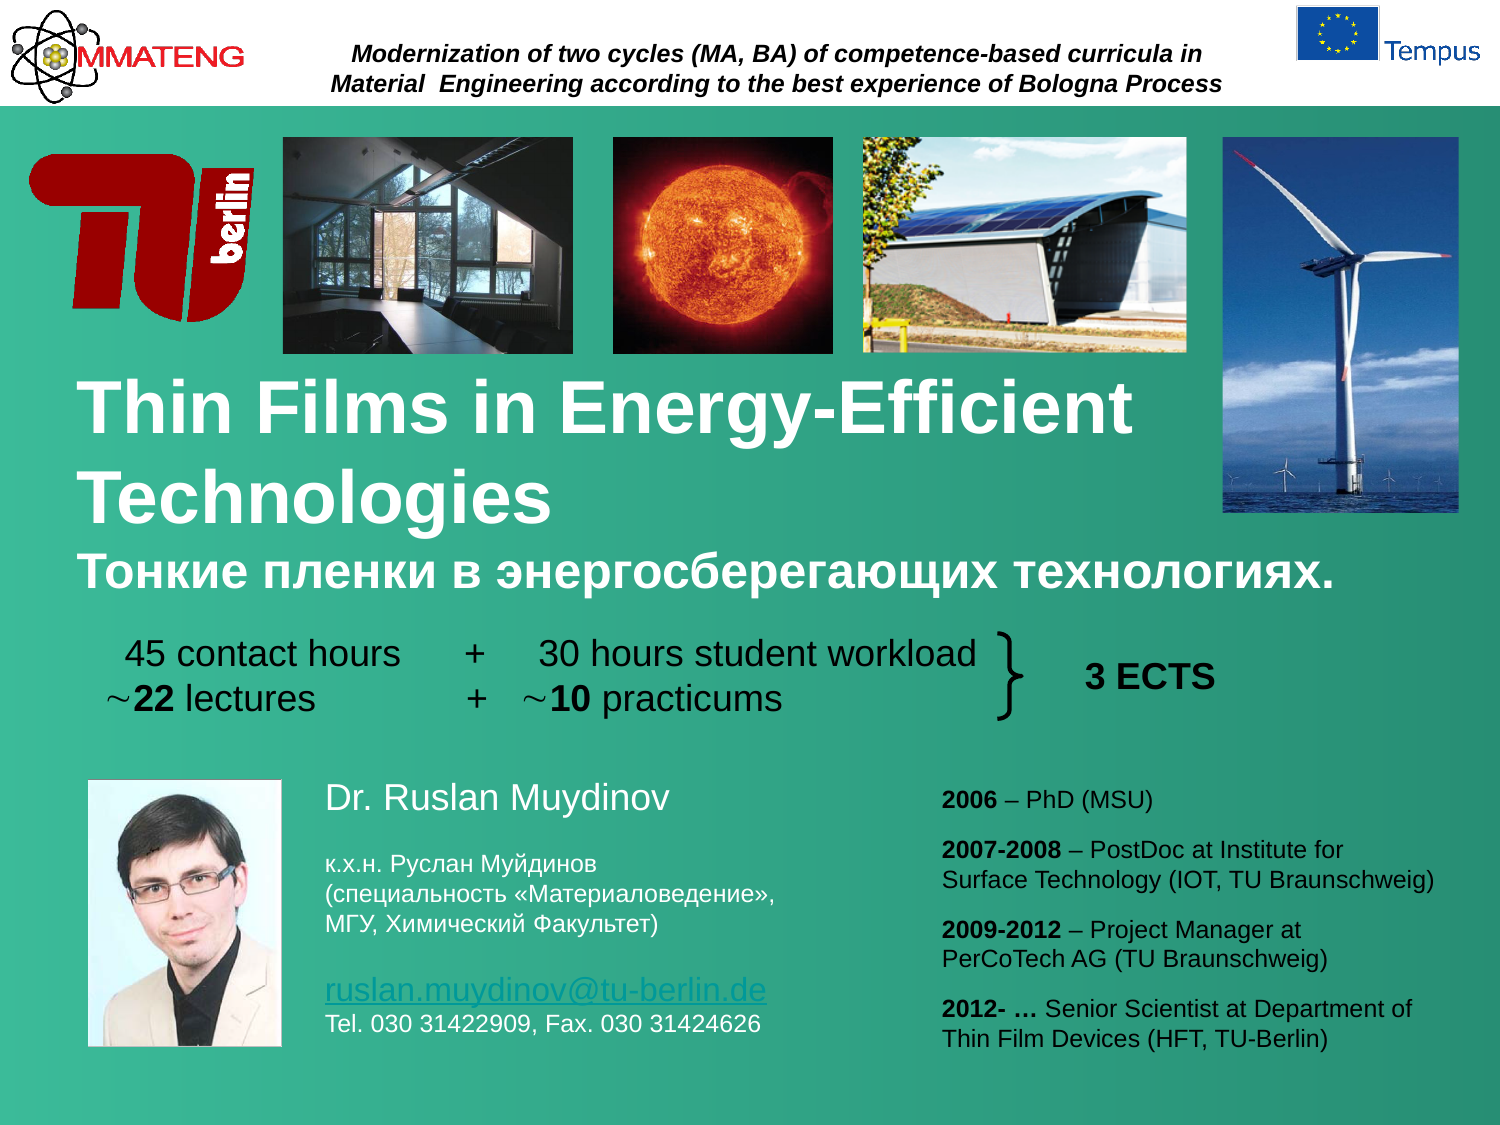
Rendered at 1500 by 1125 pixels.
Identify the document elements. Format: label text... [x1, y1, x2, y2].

title Thin Films in Energy-Efficient Technologies Тонкие пленки в энергосберегающих технологиях. [76, 160, 1376, 659]
text_box [997, 632, 1023, 720]
picture [1290, 0, 1500, 79]
picture [862, 136, 1188, 355]
picture [612, 136, 833, 355]
picture [88, 779, 282, 1047]
subtitle Dr. Ruslan Muydinov к.х.н. Руслан Муйдинов (специальность «Материаловедение», МГУ, Химический Факультет) ruslan.muydinov@tu-berlin.de Tel. 030 31422909, Fax. 030 31424626 [324, 773, 888, 1047]
picture [282, 136, 573, 355]
picture [0, 0, 254, 114]
text_box 3 ECTS [1070, 644, 1232, 704]
picture [28, 150, 255, 327]
picture [1222, 136, 1459, 513]
text_box 2006 – PhD (MSU) 2007-2008 – PostDoc at Institute for Surface Technology (IOT, TU Braunschweig) 2009-2012 – Project Manager at PerCoTech AG (TU Braunschweig) 2012- … Senior Scientist at Department of Thin Film Devices (HFT, TU-Berlin) [927, 775, 1471, 1091]
text_box 45 contact hours + 30 hours student workload 22 lectures + 10 practicums [88, 621, 993, 727]
